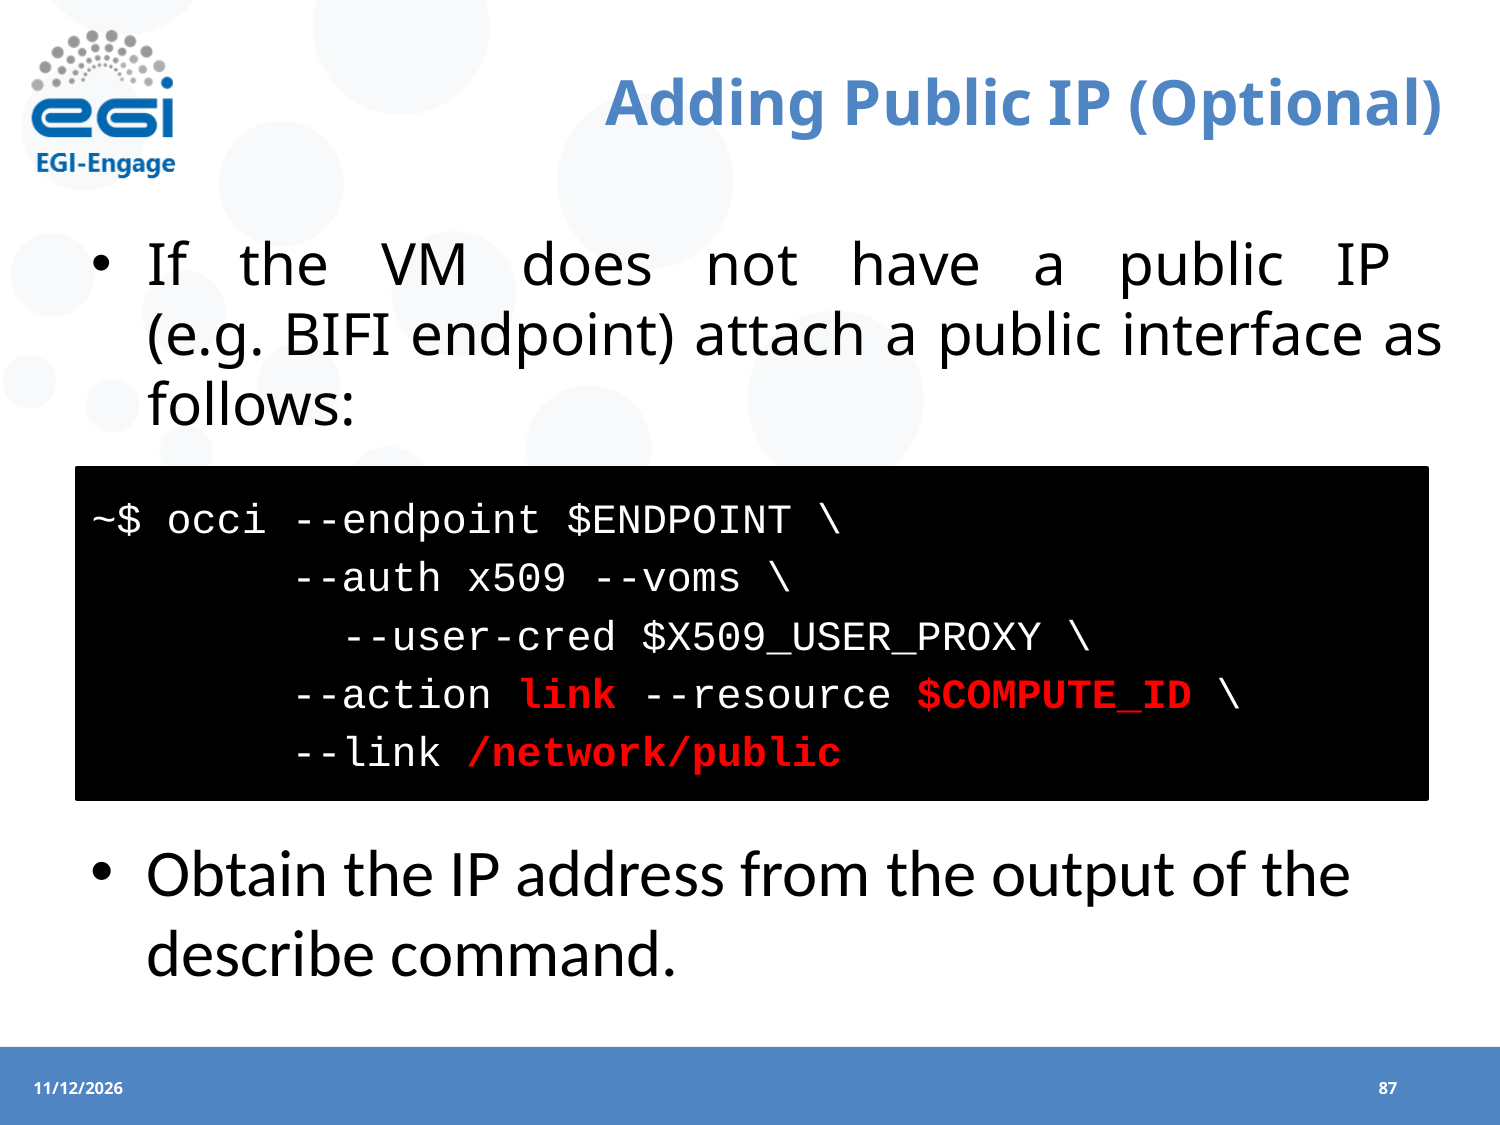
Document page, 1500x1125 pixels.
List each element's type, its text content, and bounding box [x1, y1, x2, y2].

list If the VM does not have a public IP (e.g. BIFI endpoint) attach a public interface as follows: [76, 219, 1459, 398]
text_box Obtain the IP address from the output of the describe command. [74, 822, 1425, 1024]
title Adding Public IP (Optional) [253, 30, 1459, 171]
text_box ~$ occi --endpoint $ENDPOINT \ --auth x509 --voms \ --user-cred $X509_USER_PROXY \ --action link --resource $COMPUTE_ID \ --link /network/public [75, 466, 1429, 801]
picture [3, 0, 1076, 772]
